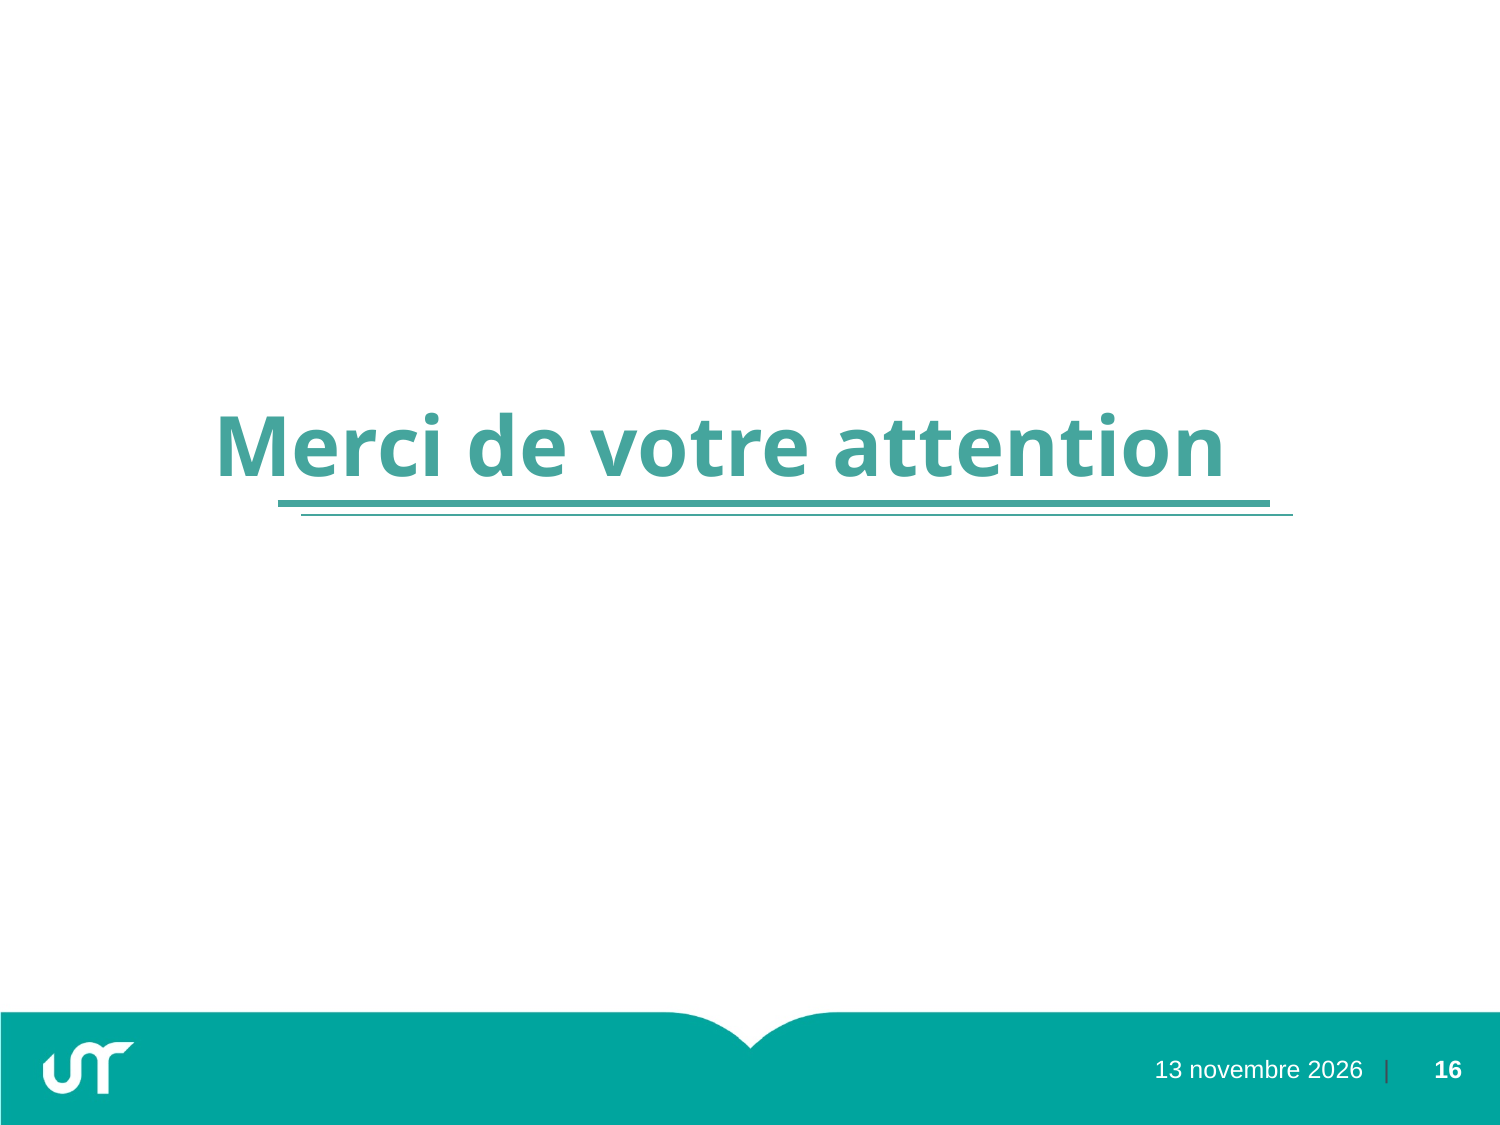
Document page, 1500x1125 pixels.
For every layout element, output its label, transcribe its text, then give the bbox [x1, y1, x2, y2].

title Merci de votre attention [53, 385, 1388, 811]
picture [0, 0, 1500, 1125]
